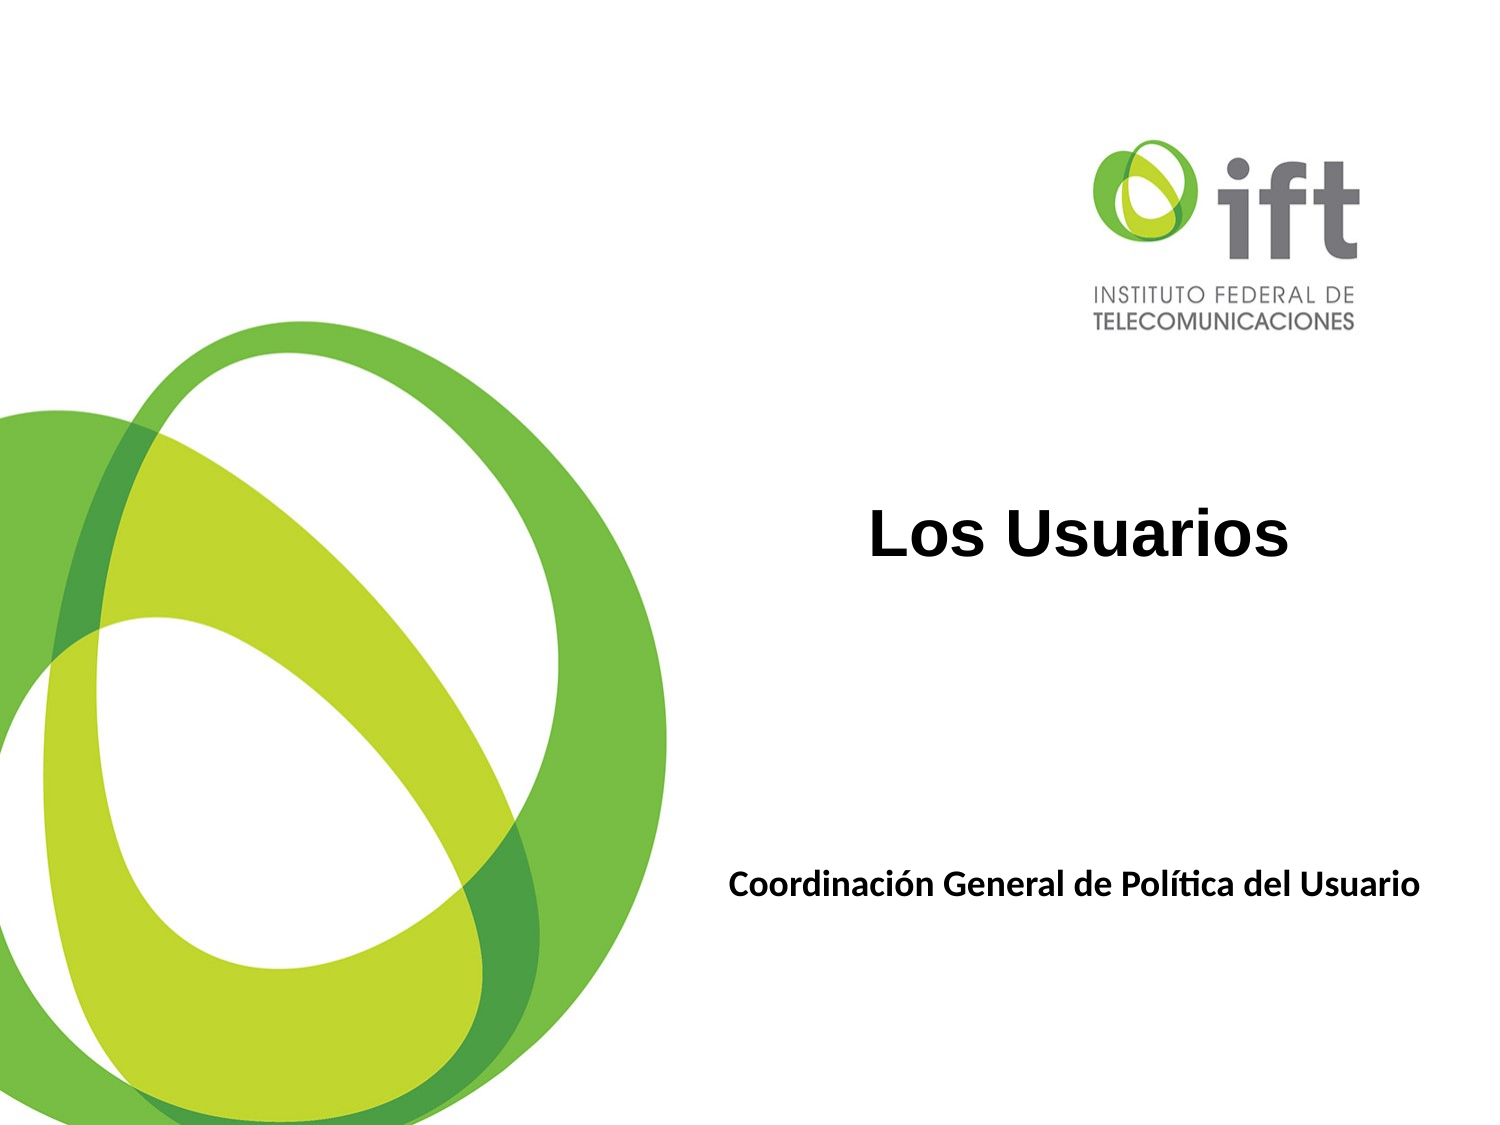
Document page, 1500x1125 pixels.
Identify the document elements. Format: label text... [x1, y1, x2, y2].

picture [0, 0, 1500, 1125]
title Los Usuarios [726, 493, 1434, 578]
text_box Coordinación General de Política del Usuario [679, 851, 1480, 912]
